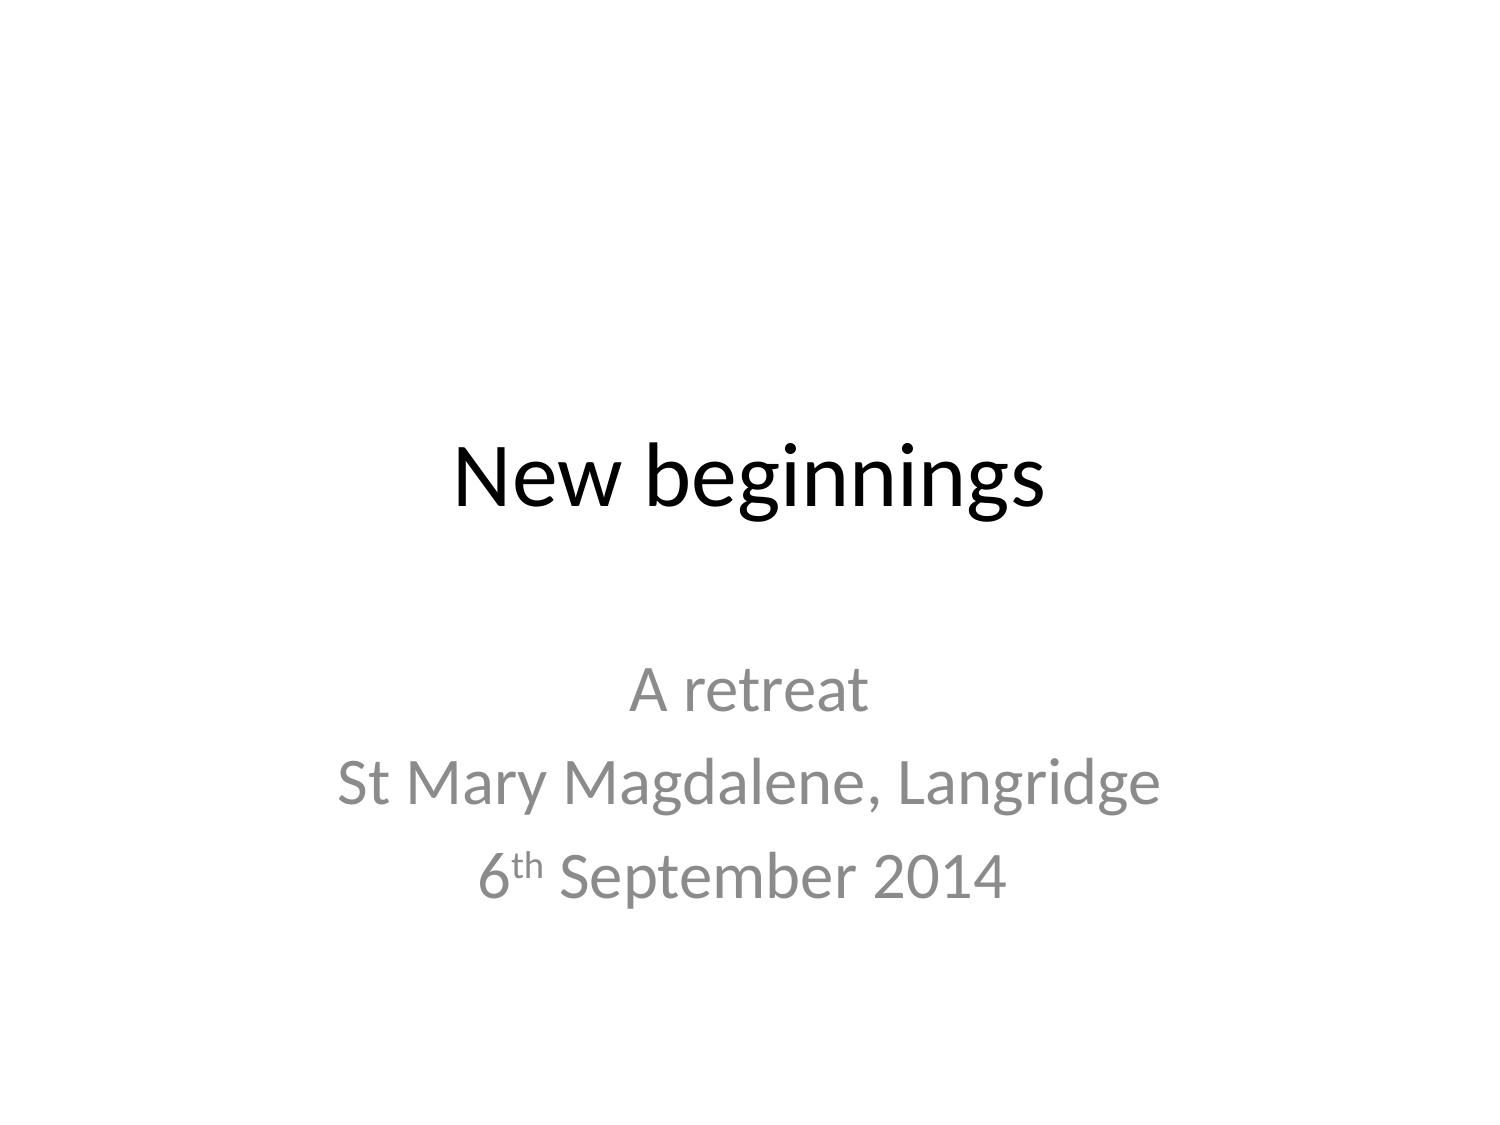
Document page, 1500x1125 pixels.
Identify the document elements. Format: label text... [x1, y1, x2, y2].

subtitle A retreat St Mary Magdalene, Langridge 6th September 2014 [225, 637, 1275, 925]
title New beginnings [112, 349, 1388, 591]
